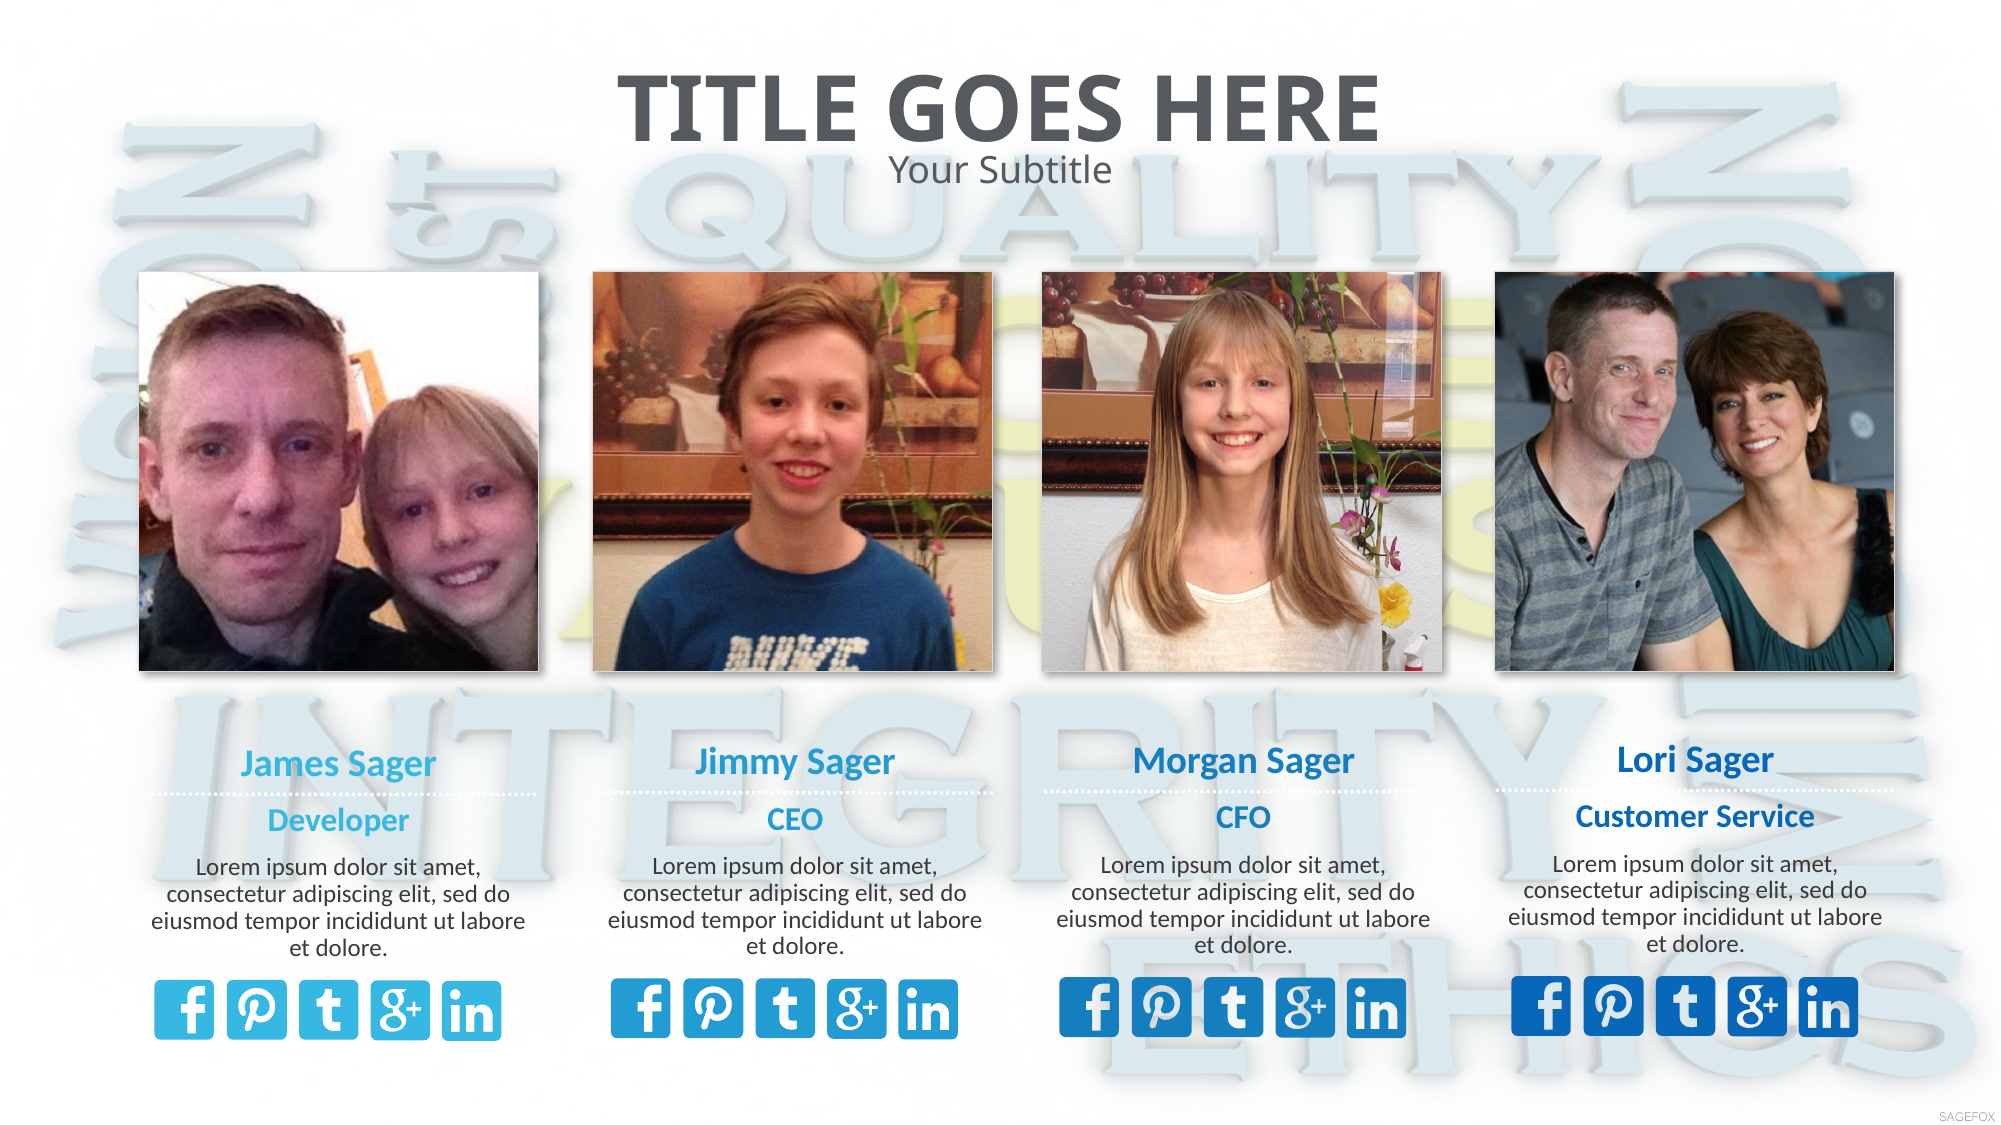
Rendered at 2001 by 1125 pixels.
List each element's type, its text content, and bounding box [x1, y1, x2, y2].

text_box [138, 270, 540, 672]
text_box Jimmy Sager [620, 740, 971, 784]
text_box CEO [620, 798, 971, 841]
text_box Lorem ipsum dolor sit amet, consectetur adipiscing elit, sed do eiusmod tempor incididunt ut labore et dolore. [1043, 851, 1444, 965]
text_box Lorem ipsum dolor sit amet, consectetur adipiscing elit, sed do eiusmod tempor incididunt ut labore et dolore. [138, 854, 539, 968]
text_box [1511, 976, 1859, 1038]
text_box Customer Service [1520, 796, 1871, 839]
text_box [1040, 270, 1442, 672]
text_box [548, 42, 1452, 199]
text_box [610, 978, 958, 1040]
text_box James Sager [163, 742, 514, 785]
text_box Lorem ipsum dolor sit amet, consectetur adipiscing elit, sed do eiusmod tempor incididunt ut labore et dolore. [1495, 850, 1896, 964]
text_box [591, 270, 993, 672]
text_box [154, 979, 502, 1041]
text_box Lori Sager [1520, 738, 1871, 781]
text_box Lorem ipsum dolor sit amet, consectetur adipiscing elit, sed do eiusmod tempor incididunt ut labore et dolore. [595, 852, 996, 966]
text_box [1059, 977, 1407, 1039]
text_box [1494, 271, 1896, 673]
text_box Morgan Sager [1068, 739, 1419, 782]
text_box Developer [163, 799, 514, 842]
text_box CFO [1068, 797, 1419, 840]
